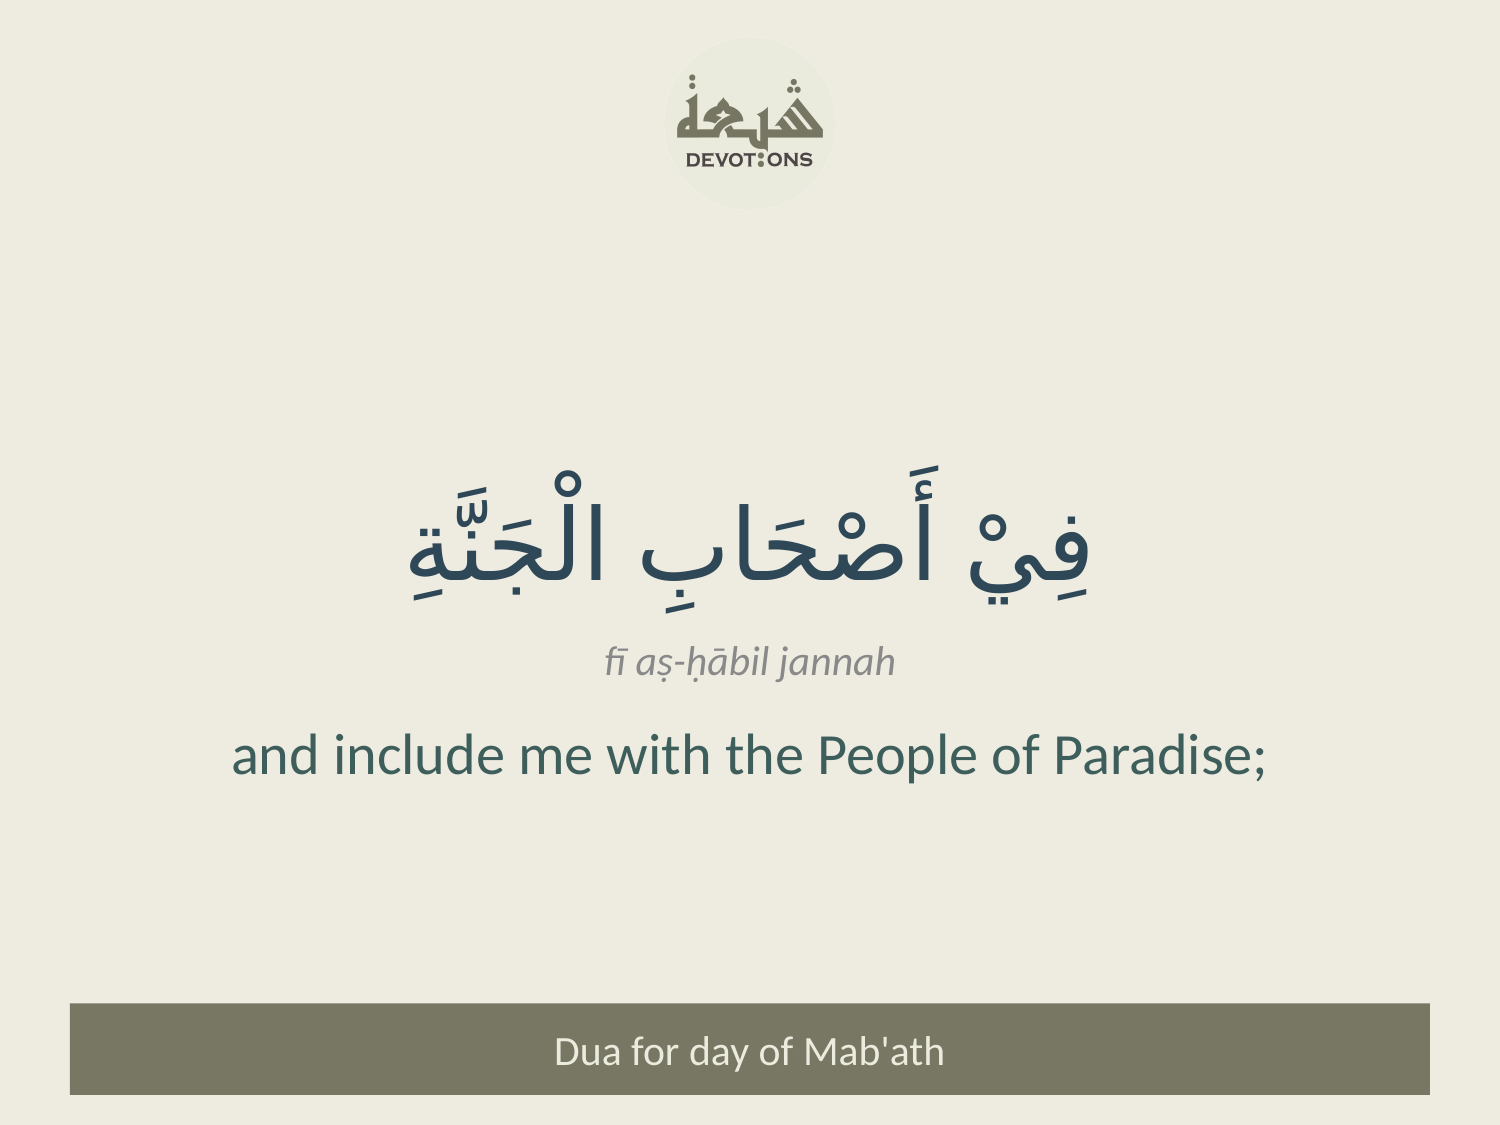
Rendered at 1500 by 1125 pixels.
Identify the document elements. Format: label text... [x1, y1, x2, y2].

picture [656, 29, 844, 203]
list فِيْ أَصْحَابِ الْجَنَّةِ fī aṣ-ḥābil jannah and include me with the People of Paradise; [69, 203, 1430, 1003]
list Dua for day of Mab'ath [69, 1003, 1430, 1095]
